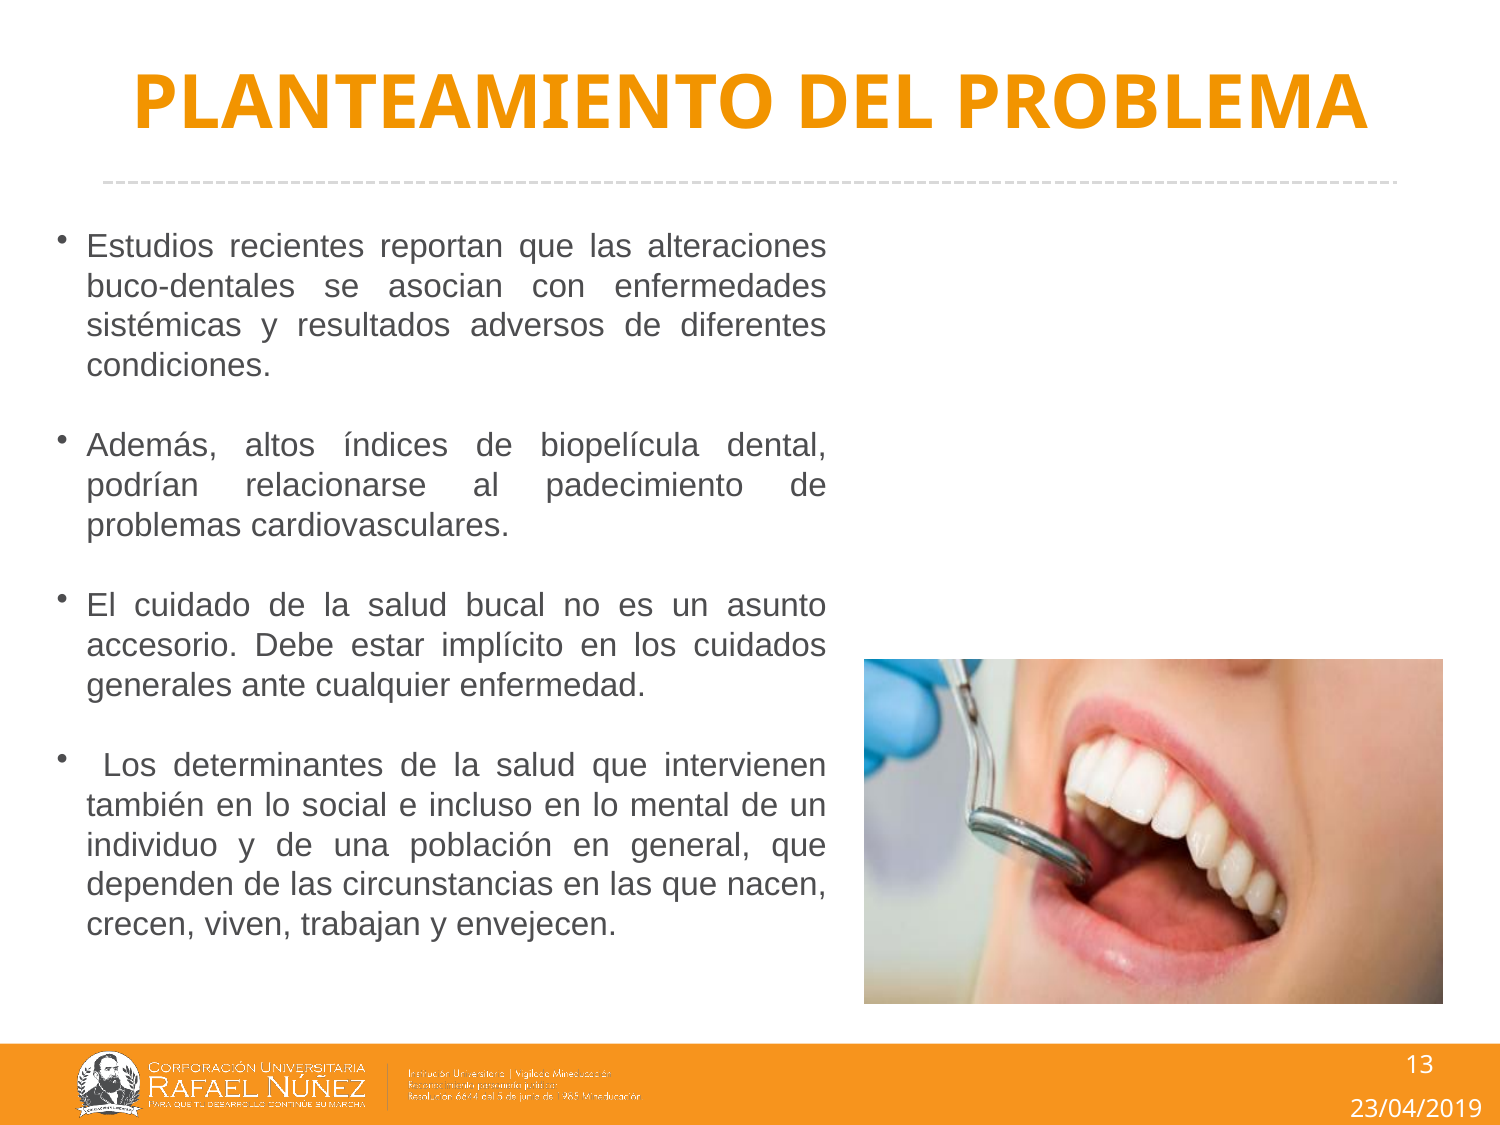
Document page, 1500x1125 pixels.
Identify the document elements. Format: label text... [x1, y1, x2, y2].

picture [863, 659, 1443, 1004]
picture [56, 1038, 660, 1125]
slide_number 13 [1396, 1043, 1443, 1089]
title PLANTEAMIENTO DEL PROBLEMA [102, 34, 1398, 163]
text_box Estudios recientes reportan que las alteraciones buco-dentales se asocian con enfermedades sistémicas y resultados adversos de diferentes condiciones. Además, altos índices de biopelícula dental, podrían relacionarse al padecimiento de problemas cardiovasculares. El cuidado de la salud bucal no es un asunto accesorio. Debe estar implícito en los cuidados generales ante cualquier enfermedad. Los determinantes de la salud que intervienen también en lo social e incluso en lo mental de un individuo y de una población en general, que dependen de las circunstancias en las que nacen, crecen, viven, trabajan y envejecen. [49, 374, 836, 832]
